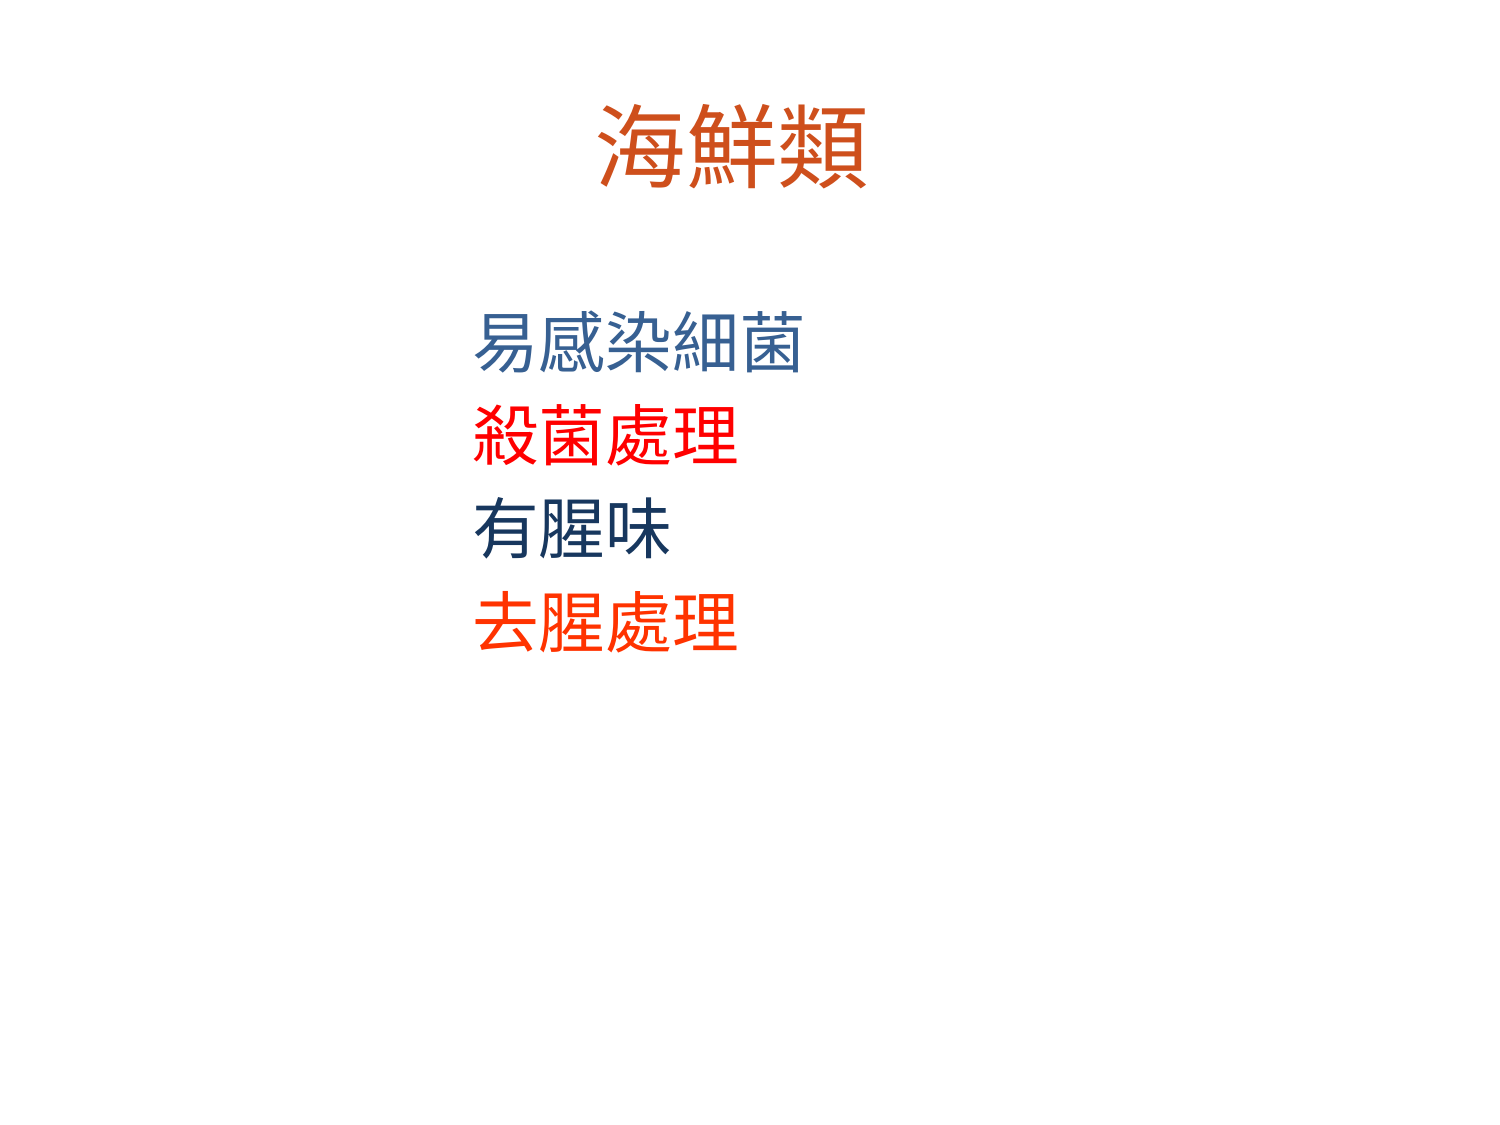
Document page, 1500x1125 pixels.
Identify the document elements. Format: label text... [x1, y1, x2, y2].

list 易感染細菌 殺菌處理 有腥味 去腥處理 [456, 292, 1107, 727]
title 海鮮類 [419, 54, 1046, 235]
